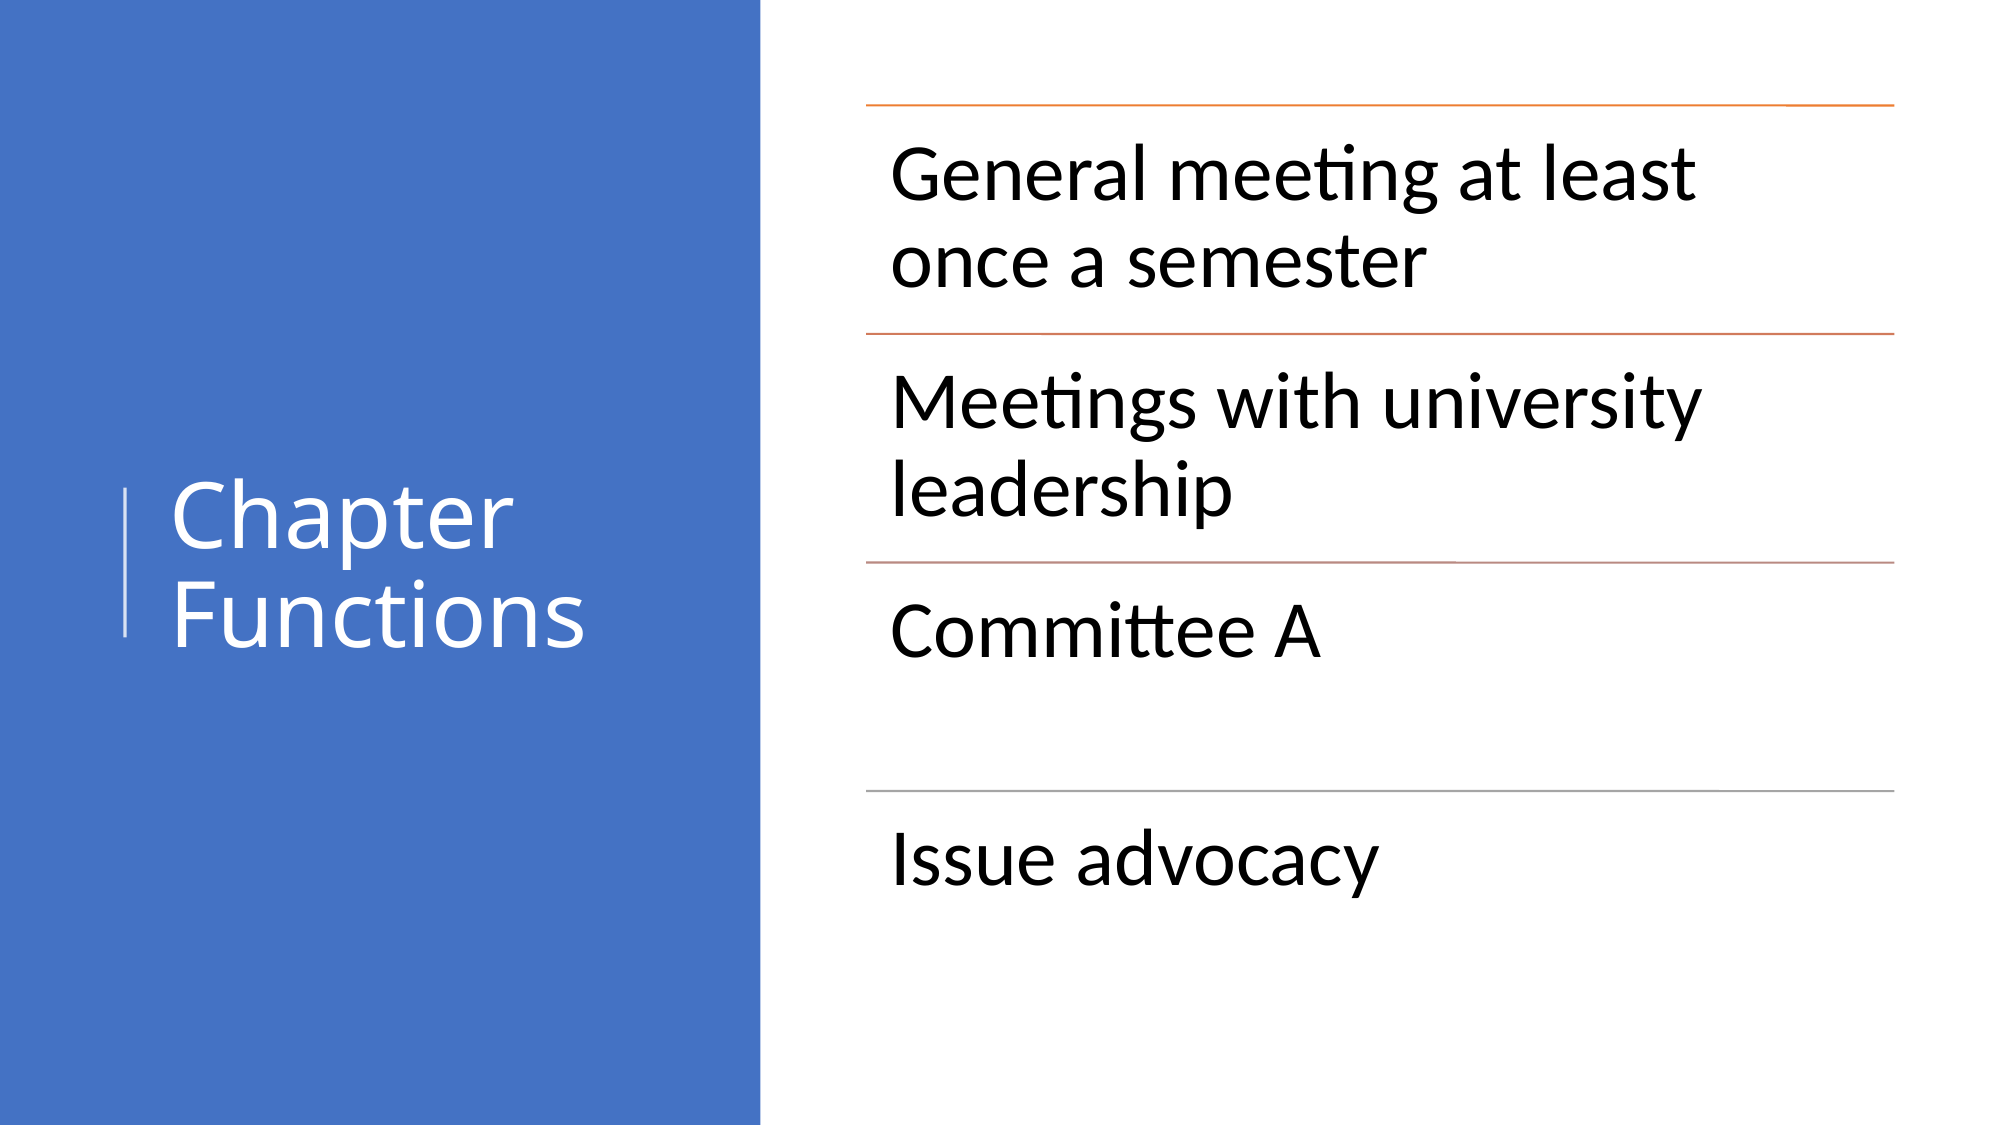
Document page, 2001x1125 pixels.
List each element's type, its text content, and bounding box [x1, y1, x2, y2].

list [866, 105, 1895, 1020]
text_box [0, 0, 761, 1125]
title Chapter Functions [154, 116, 708, 1020]
